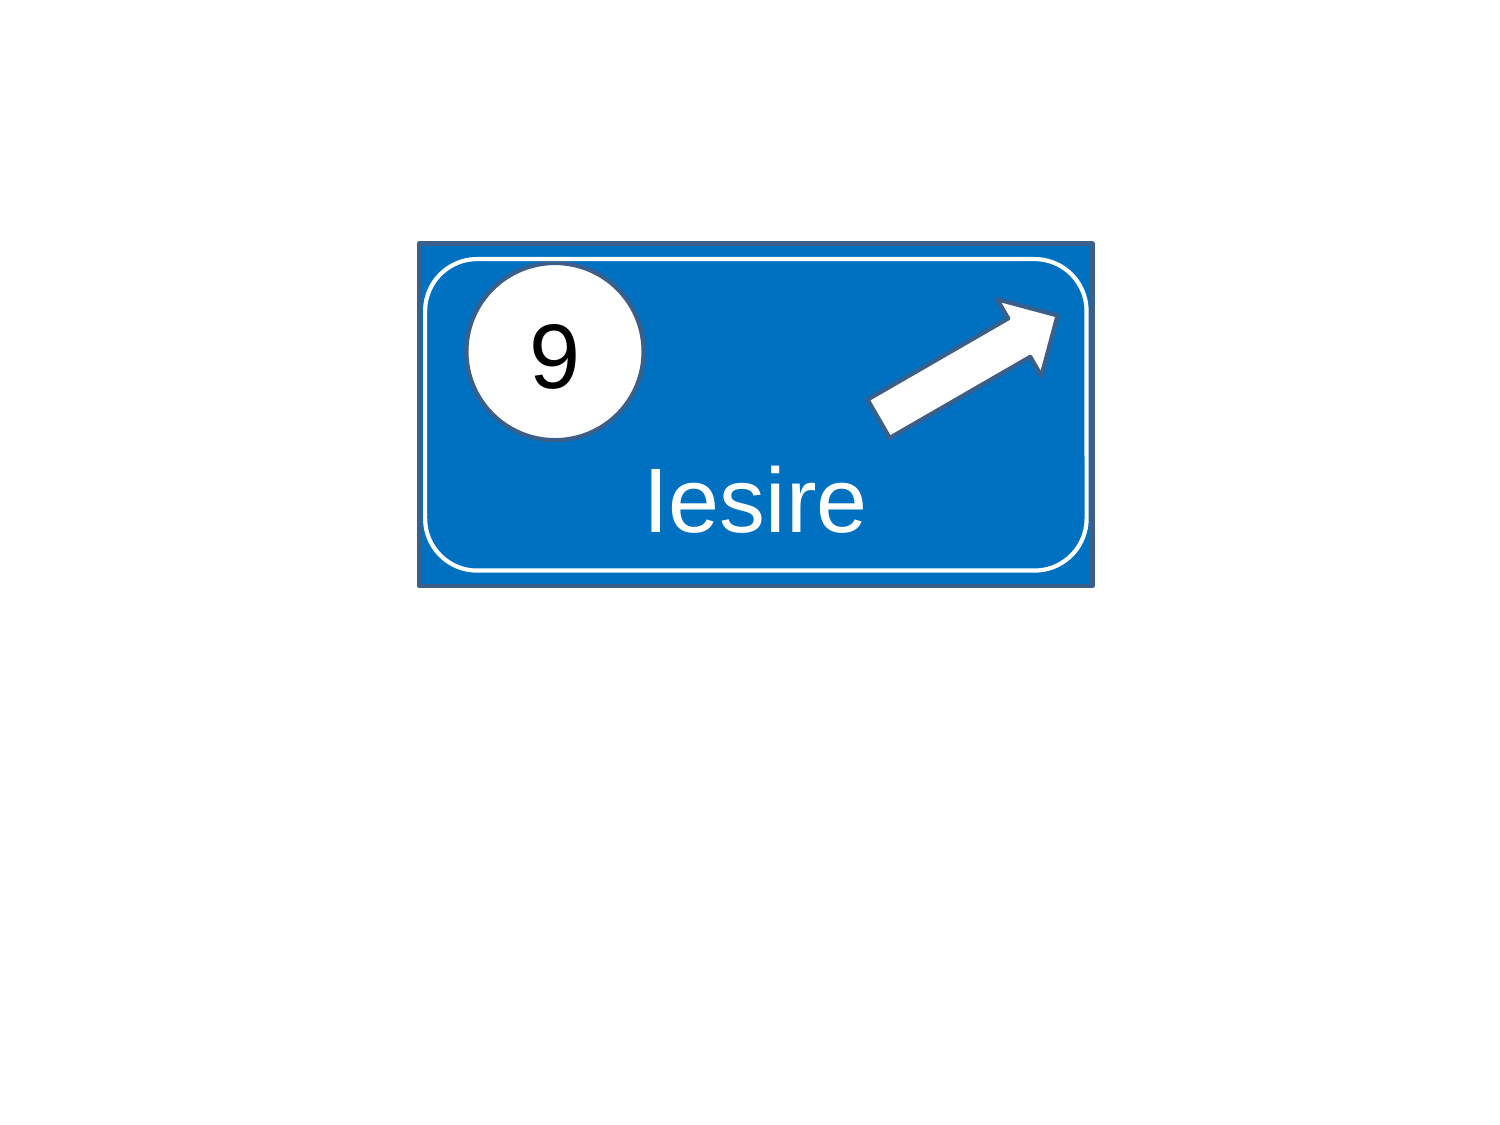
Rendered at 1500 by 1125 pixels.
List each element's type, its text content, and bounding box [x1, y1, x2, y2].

text_box [423, 256, 1089, 573]
text_box Iesire [417, 241, 1095, 588]
